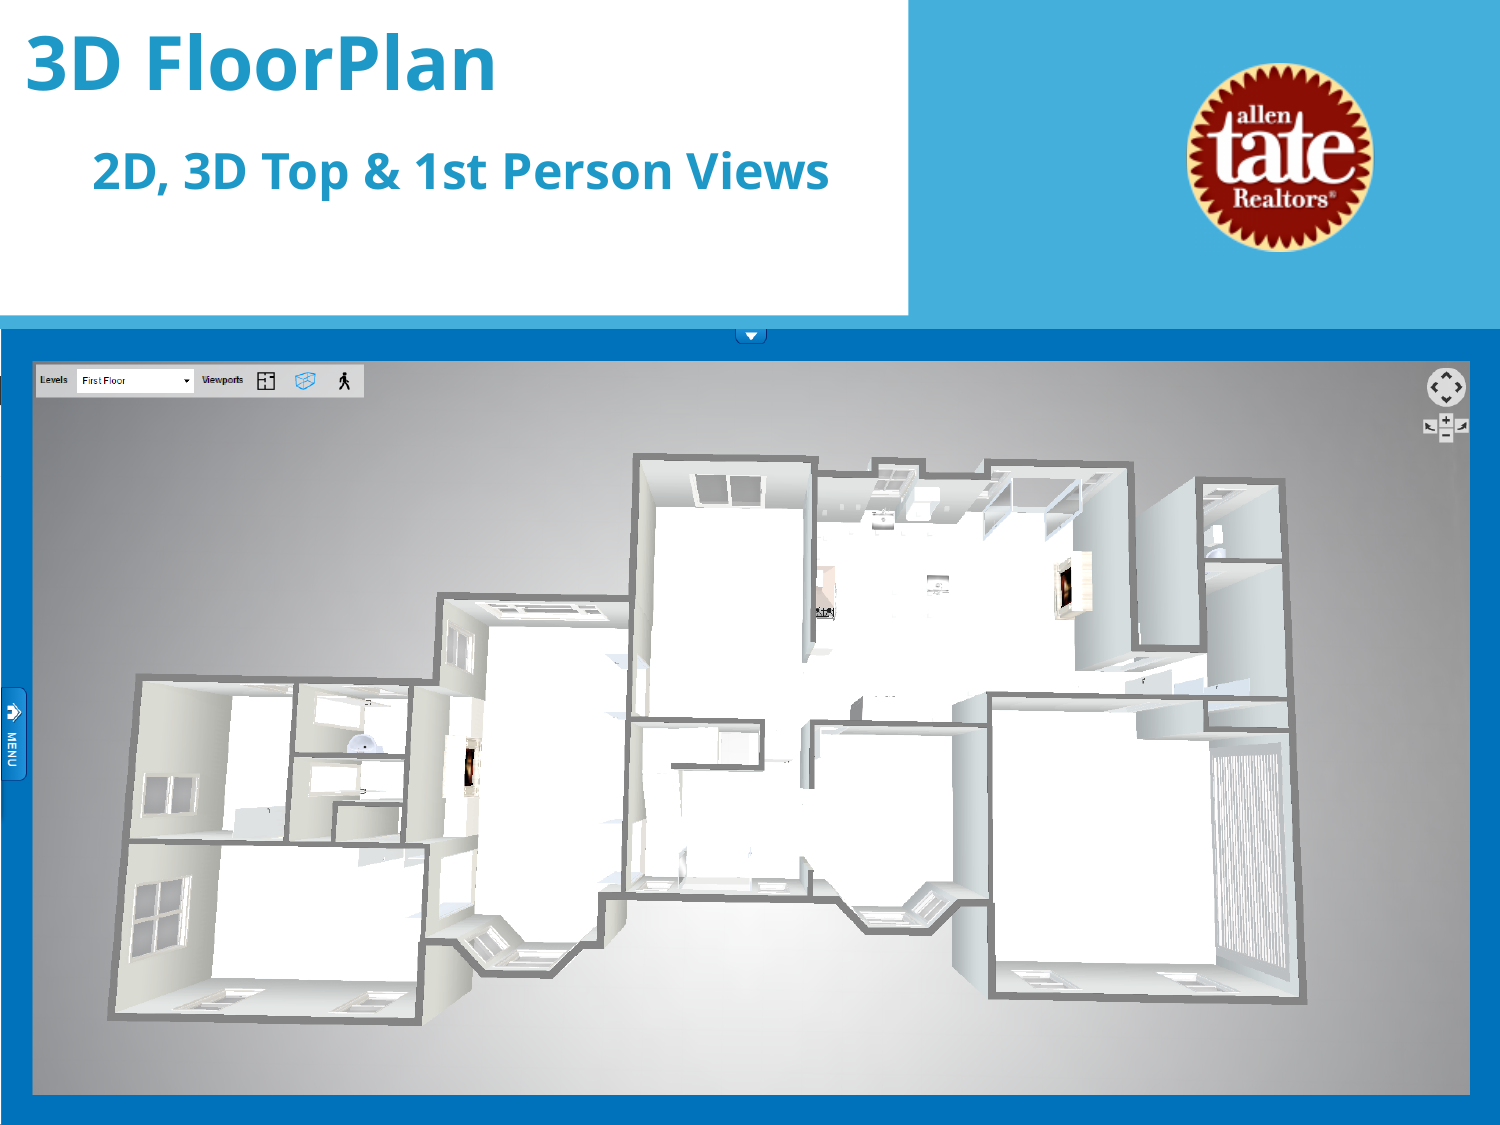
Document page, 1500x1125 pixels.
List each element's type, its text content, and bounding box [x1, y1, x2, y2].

title 3D FloorPlan [10, 0, 936, 209]
text_box [0, 0, 909, 316]
list 2D, 3D Top & 1st Person Views [77, 124, 887, 268]
picture [0, 329, 1500, 1125]
picture [1177, 63, 1384, 252]
